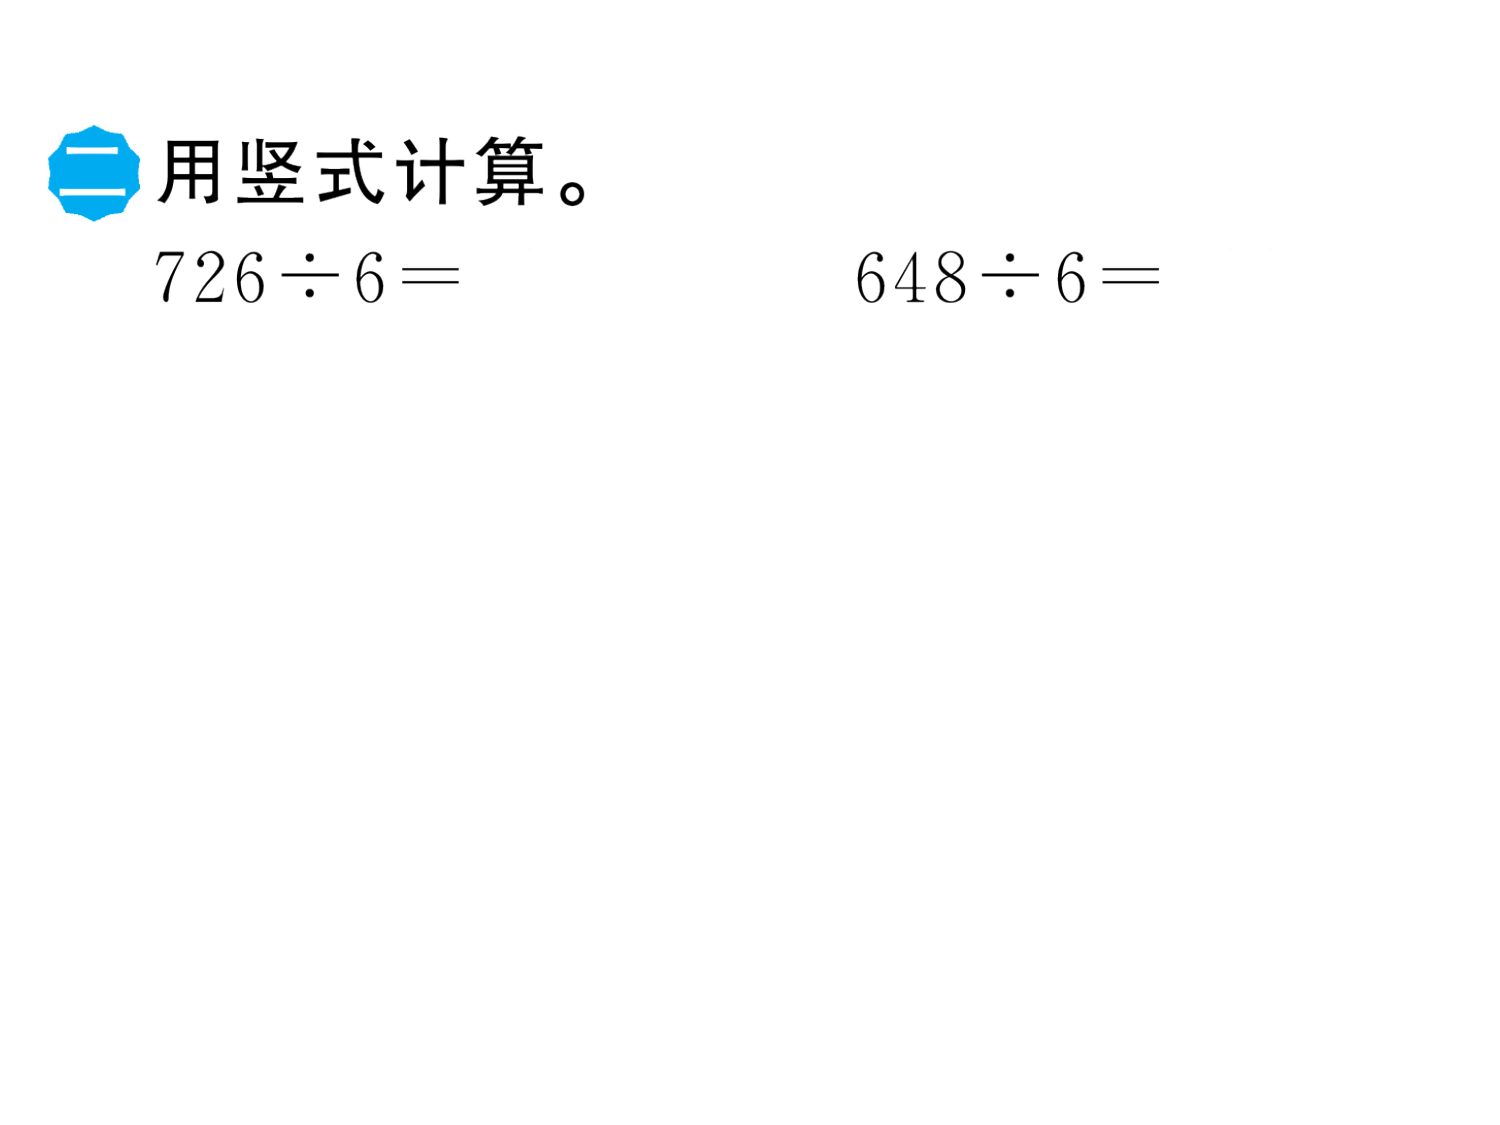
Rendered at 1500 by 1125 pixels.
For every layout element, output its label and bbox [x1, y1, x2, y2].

picture [41, 113, 1459, 986]
